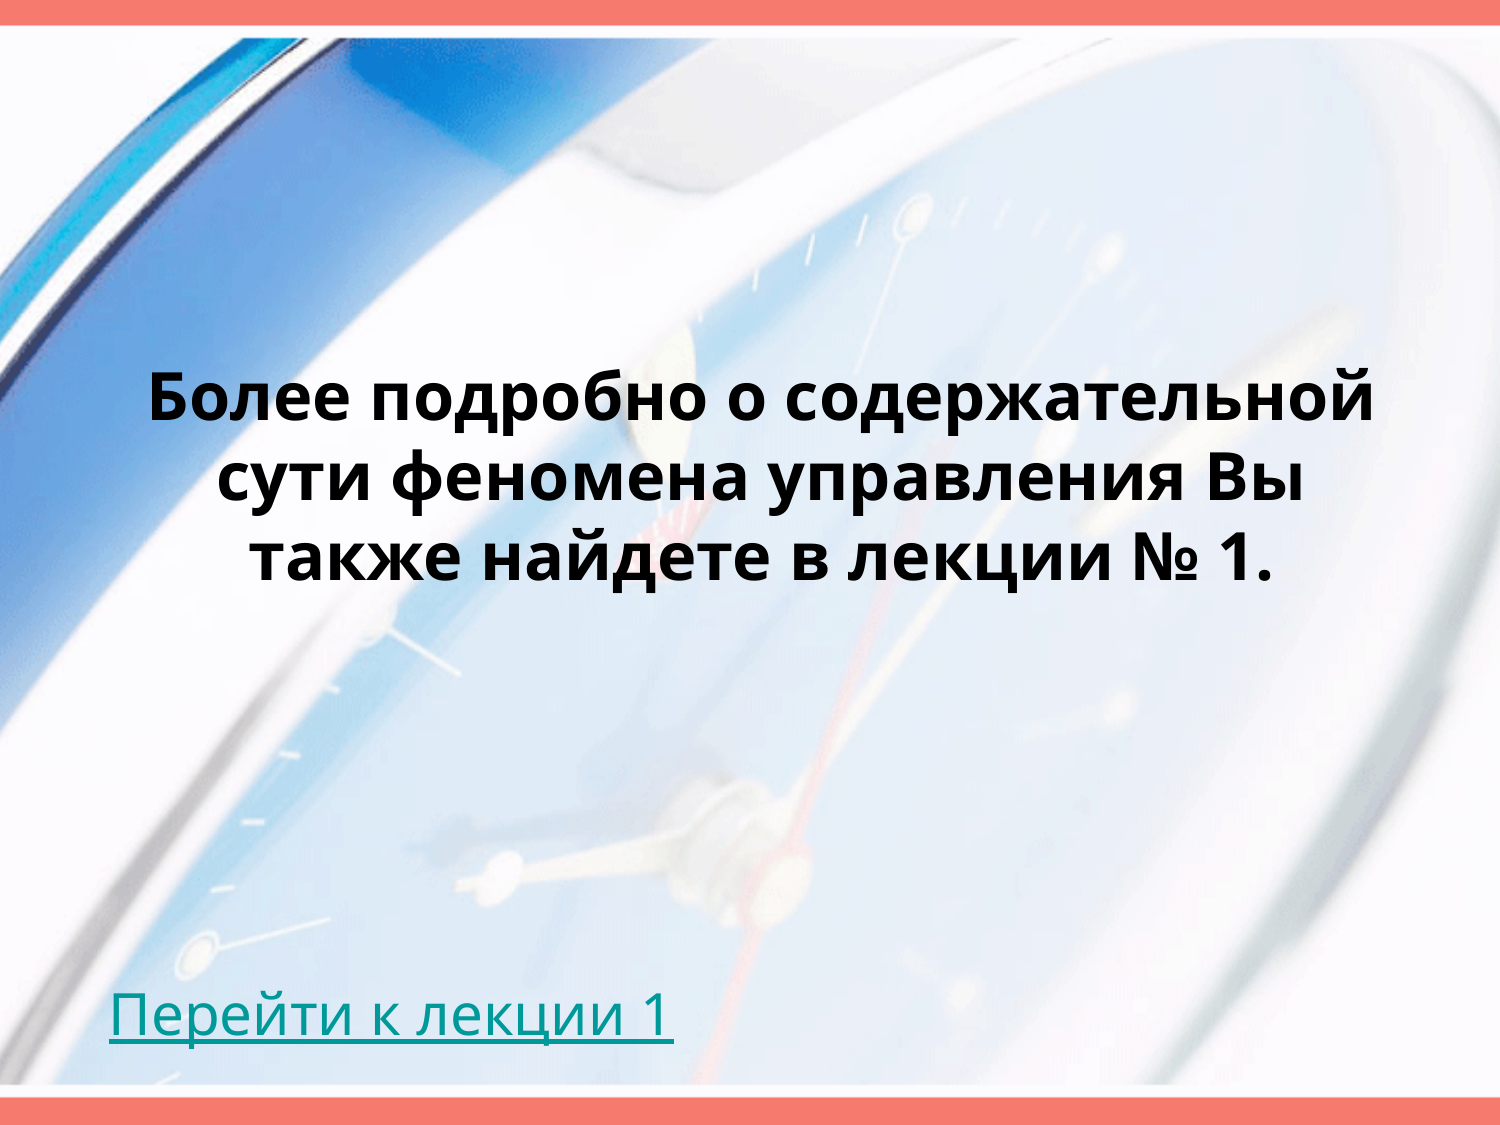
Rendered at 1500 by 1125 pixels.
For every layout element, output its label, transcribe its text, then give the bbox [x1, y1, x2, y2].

title Более подробно о содержательной сути феномена управления Вы также найдете в лекции № 1. [105, 34, 1419, 597]
list Перейти к лекции 1 [93, 597, 1466, 1055]
picture [0, 0, 1500, 1125]
